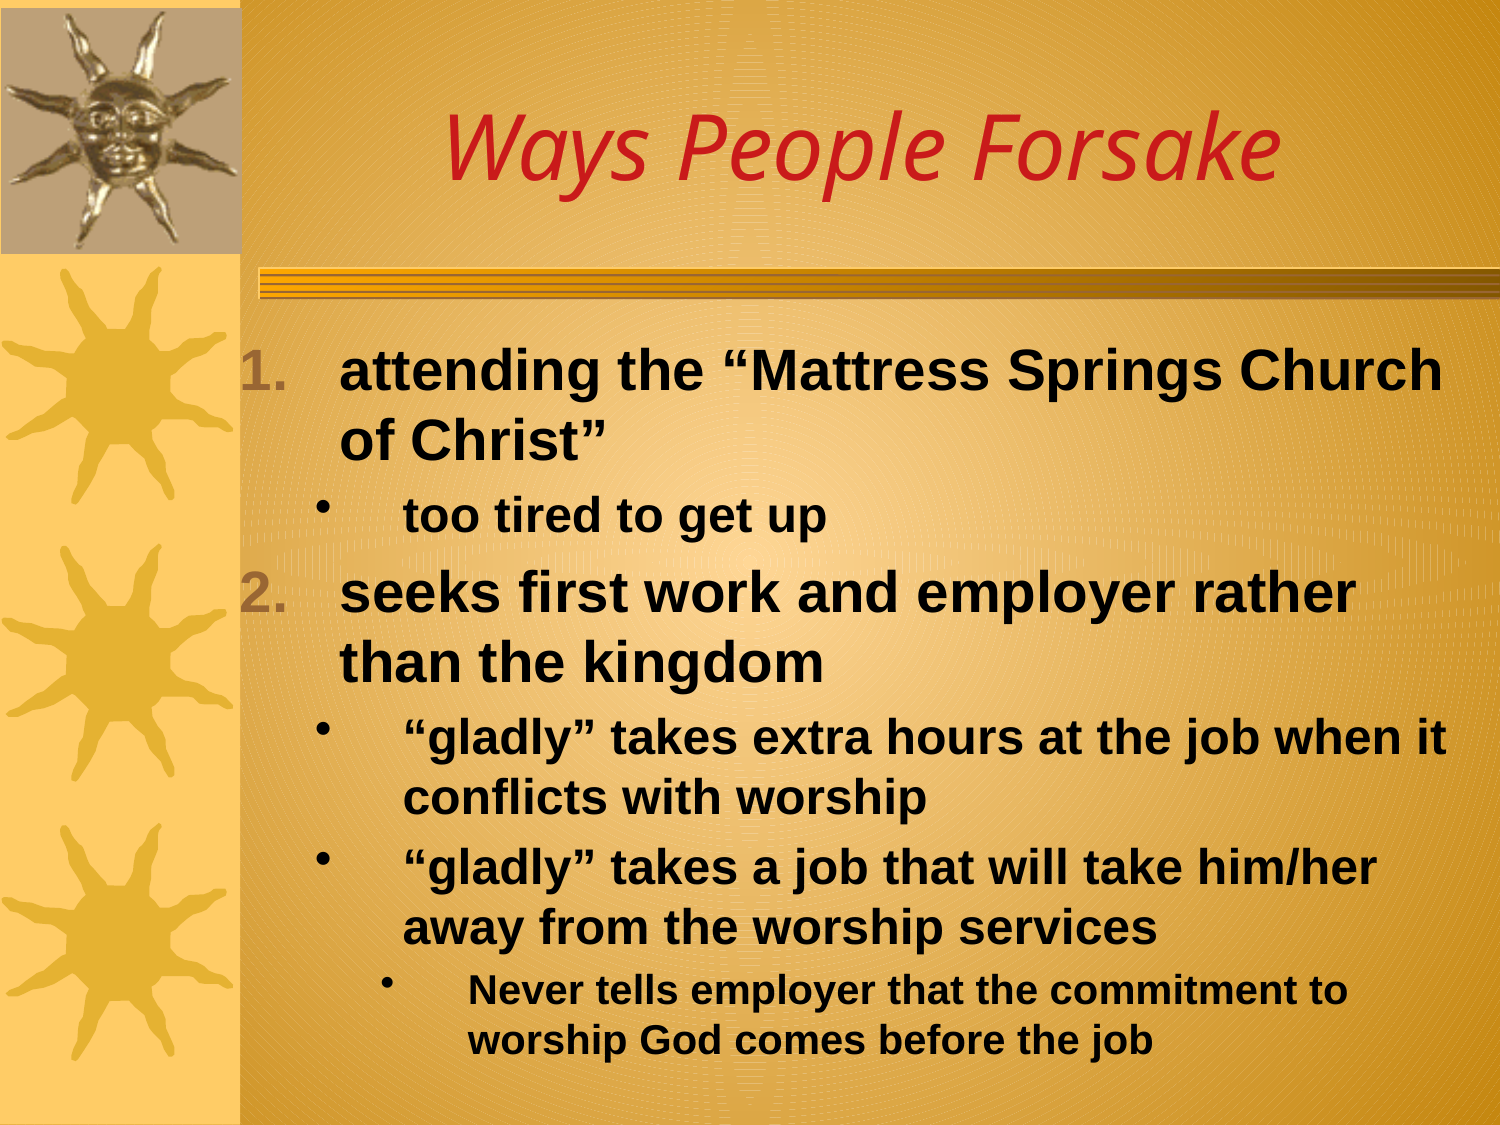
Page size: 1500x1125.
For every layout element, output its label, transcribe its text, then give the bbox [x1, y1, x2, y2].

list attending the “Mattress Springs Church of Christ” too tired to get up seeks first work and employer rather than the kingdom “gladly” takes extra hours at the job when it conflicts with worship “gladly” takes a job that will take him/her away from the worship services Never tells employer that the commitment to worship God comes before the job [224, 324, 1500, 1001]
title Ways People Forsake [224, 49, 1500, 238]
picture [1, 8, 242, 254]
